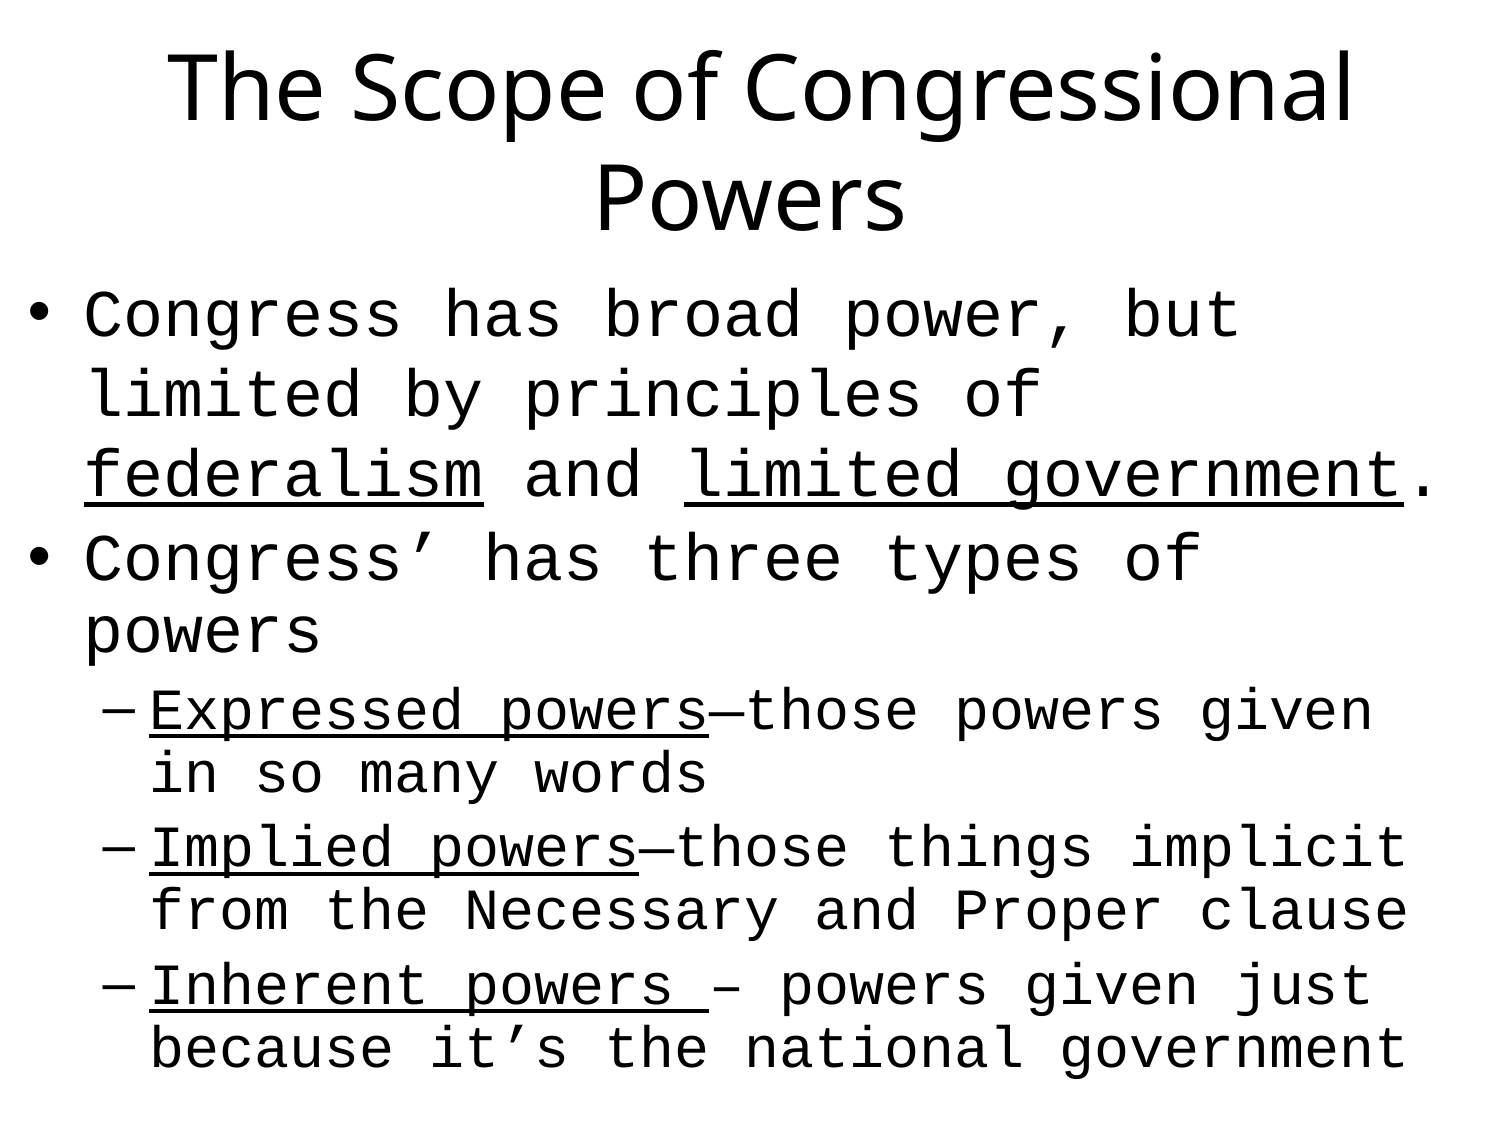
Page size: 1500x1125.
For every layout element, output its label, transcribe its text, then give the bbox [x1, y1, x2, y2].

list Congress has broad power, but limited by principles of federalism and limited government. Congress’ has three types of powers Expressed powers—those powers given in so many words Implied powers—those things implicit from the Necessary and Proper clause Inherent powers – powers given just because it’s the national government [12, 262, 1476, 1101]
title The Scope of Congressional Powers [74, 44, 1426, 233]
